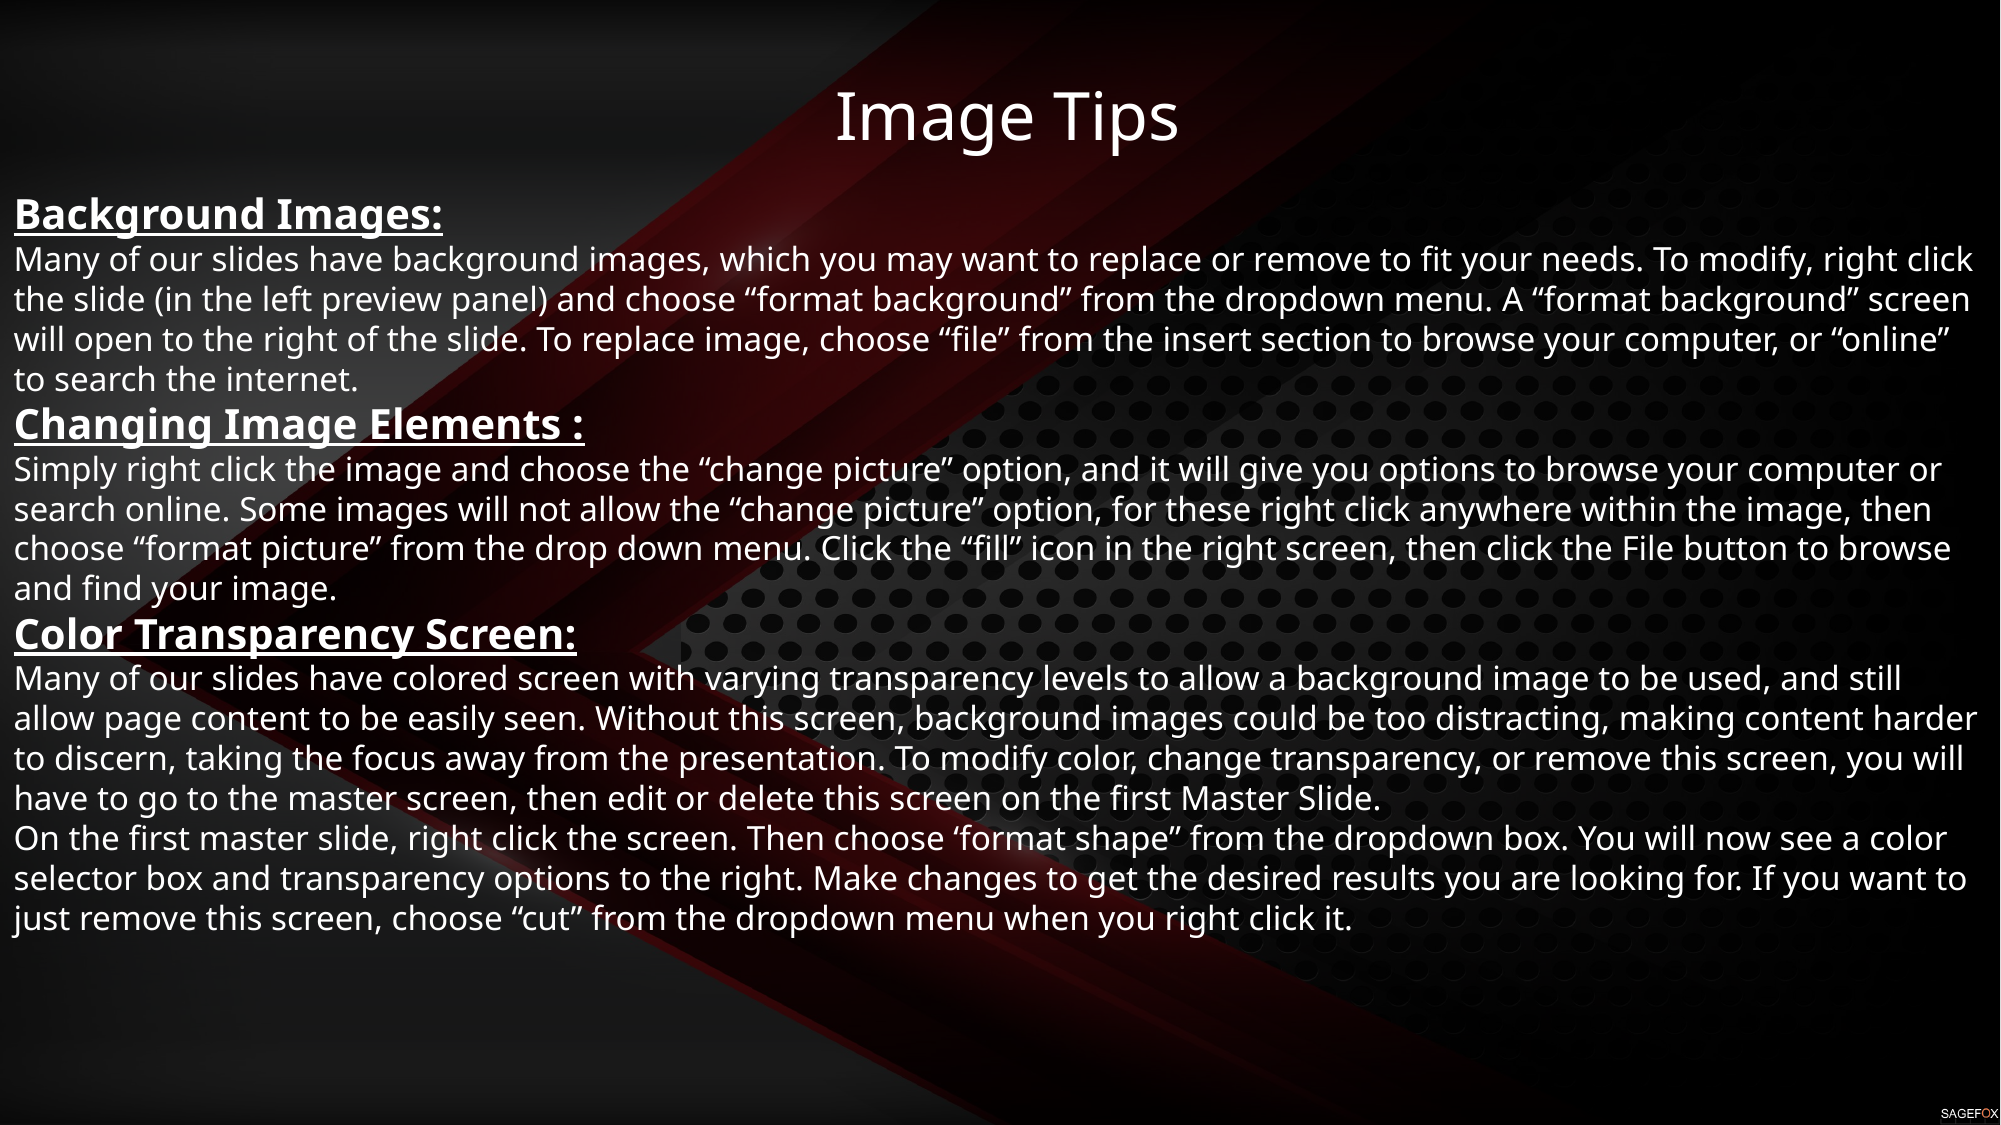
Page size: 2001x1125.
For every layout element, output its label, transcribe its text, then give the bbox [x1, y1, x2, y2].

title Image Tips [597, 59, 1420, 177]
text_box Background Images: Many of our slides have background images, which you may want to replace or remove to fit your needs. To modify, right click the slide (in the left preview panel) and choose “format background” from the dropdown menu. A “format background” screen will open to the right of the slide. To replace image, choose “file” from the insert section to browse your computer, or “online” to search the internet. Changing Image Elements : Simply right click the image and choose the “change picture” option, and it will give you options to browse your computer or search online. Some images will not allow the “change picture” option, for these right click anywhere within the image, then choose “format picture” from the drop down menu. Click the “fill” icon in the right screen, then click the File button to browse and find your image. Color Transparency Screen: Many of our slides have colored screen with varying transparency levels to allow a background image to be used, and still allow page content to be easily seen. Without this screen, background images could be too distracting, making content harder to discern, taking the focus away from the presentation. To modify color, change transparency, or remove this screen, you will have to go to the master screen, then edit or delete this screen on the first Master Slide. On the first master slide, right click the screen. Then choose ‘format shape” from the dropdown box. You will now see a color selector box and transparency options to the right. Make changes to get the desired results you are looking for. If you want to just remove this screen, choose “cut” from the dropdown menu when you right click it. [0, 0, 2000, 1125]
